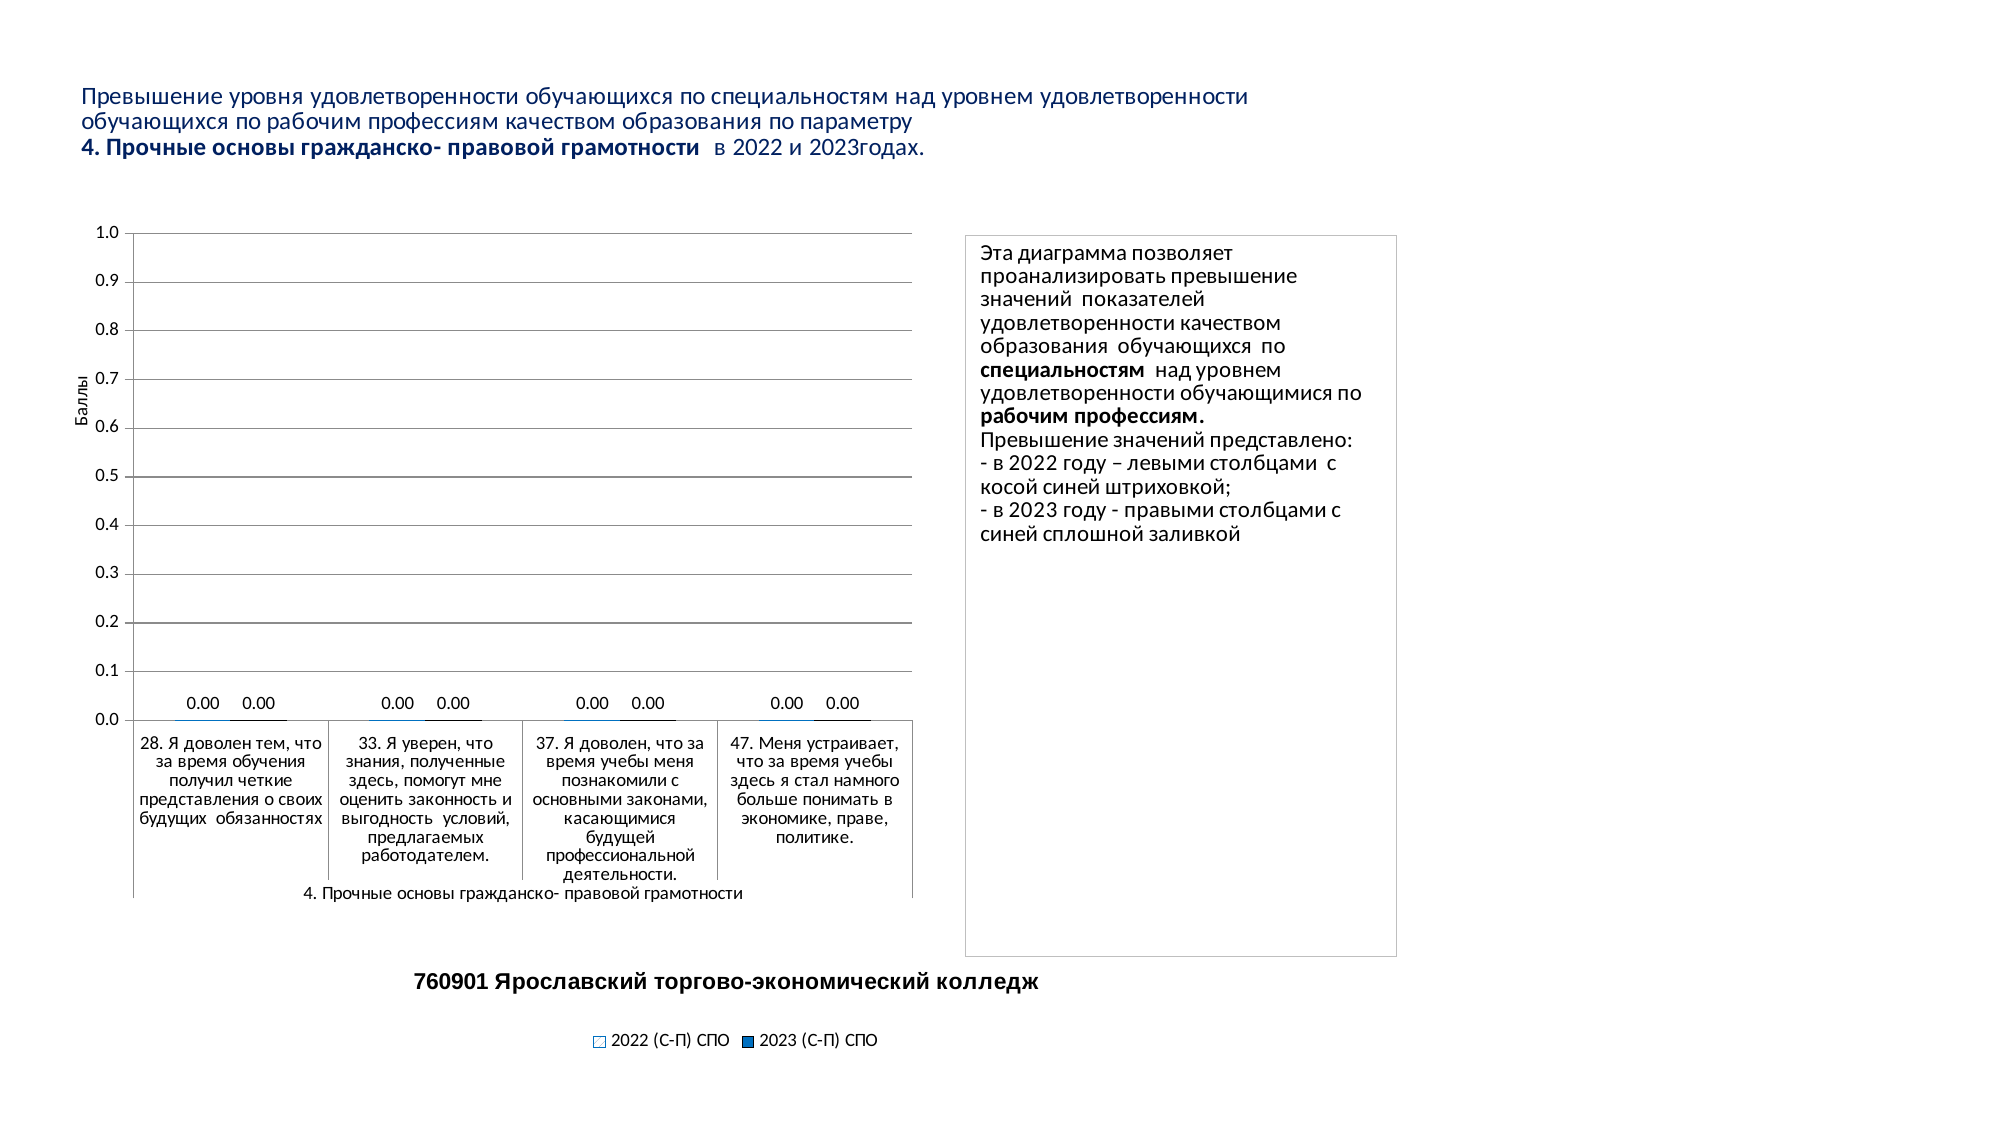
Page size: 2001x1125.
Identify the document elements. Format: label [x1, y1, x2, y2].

chart [59, 58, 1414, 1058]
